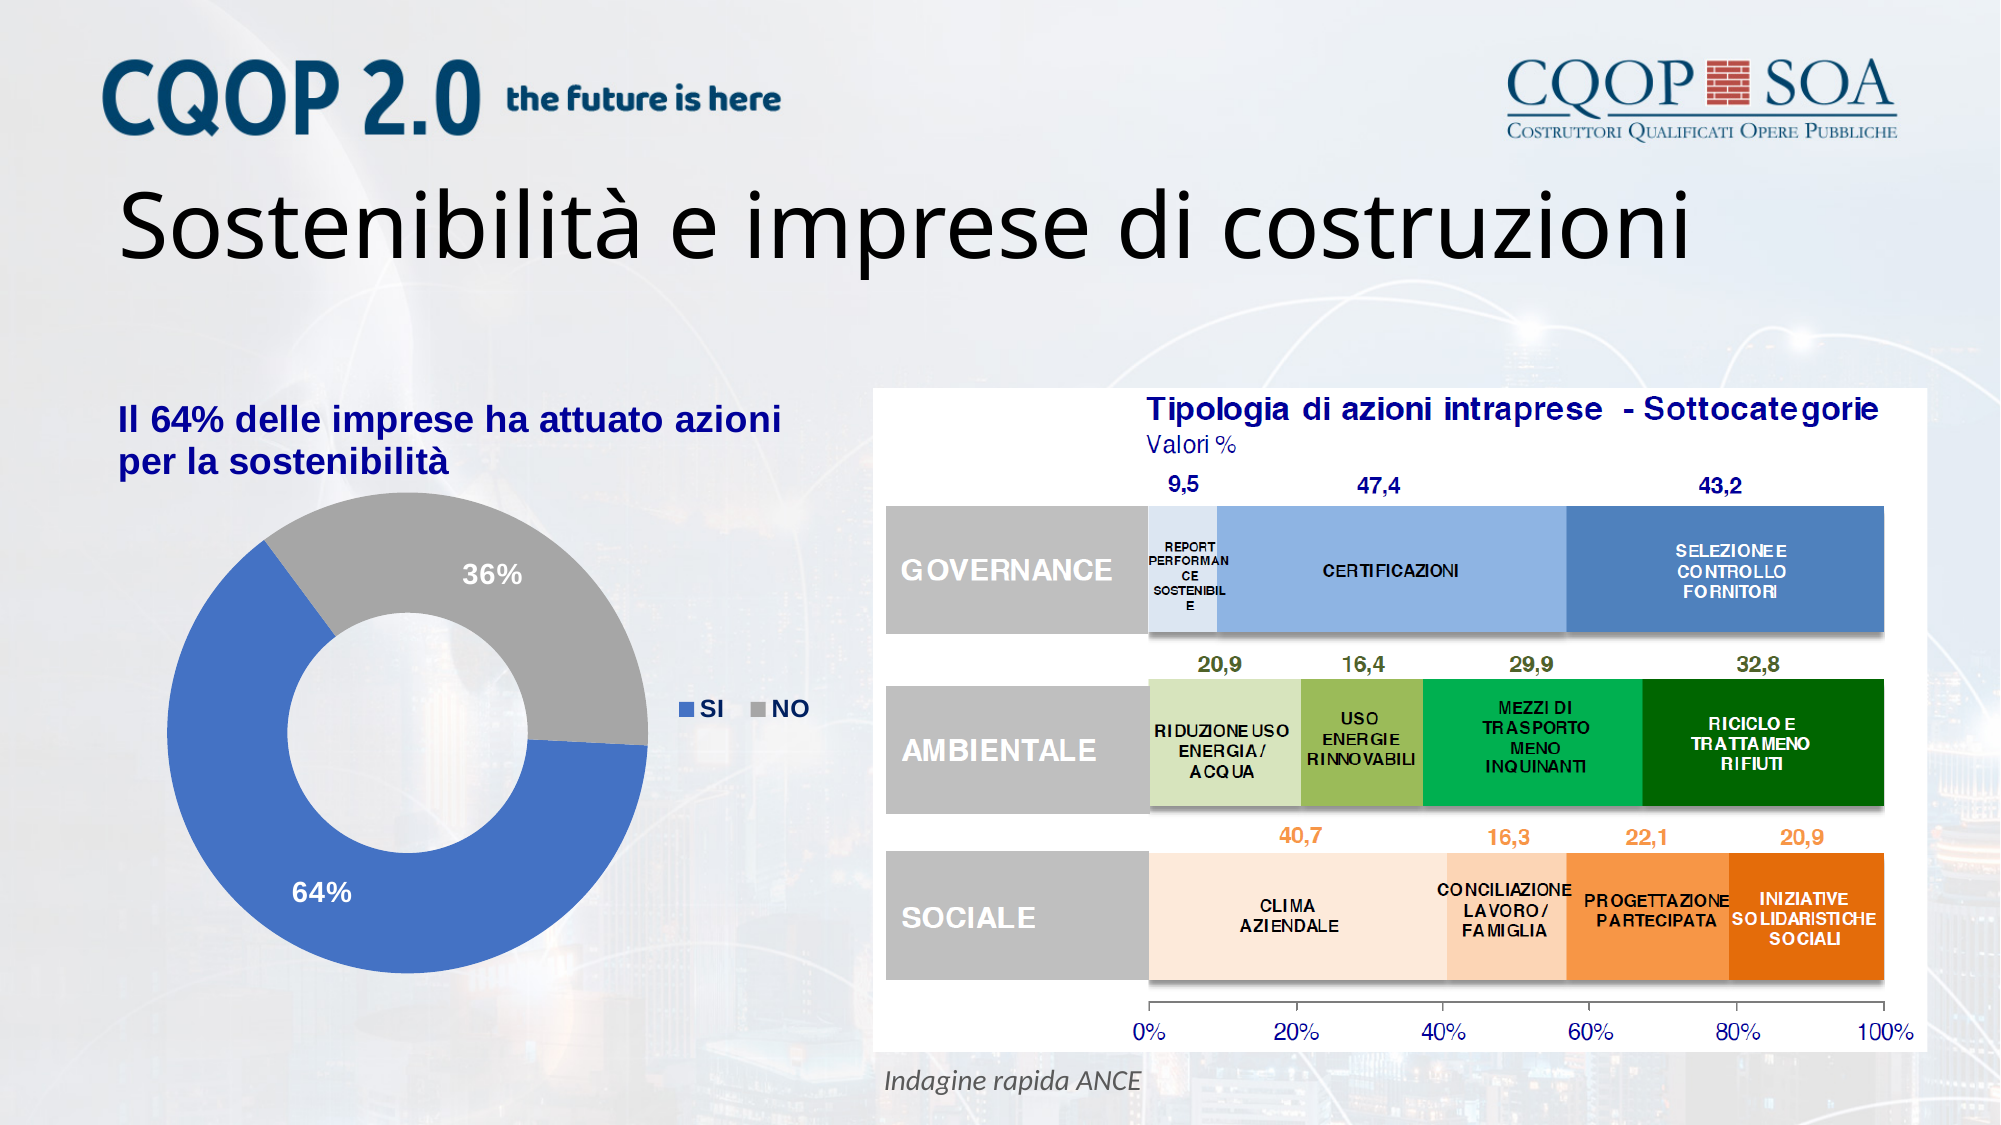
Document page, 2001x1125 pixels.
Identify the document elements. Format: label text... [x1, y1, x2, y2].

text_box Indagine rapida ANCE [868, 1054, 1157, 1104]
title Sostenibilità e imprese di costruzioni [103, 159, 1899, 299]
chart [103, 354, 902, 1040]
picture [0, 0, 2001, 1125]
